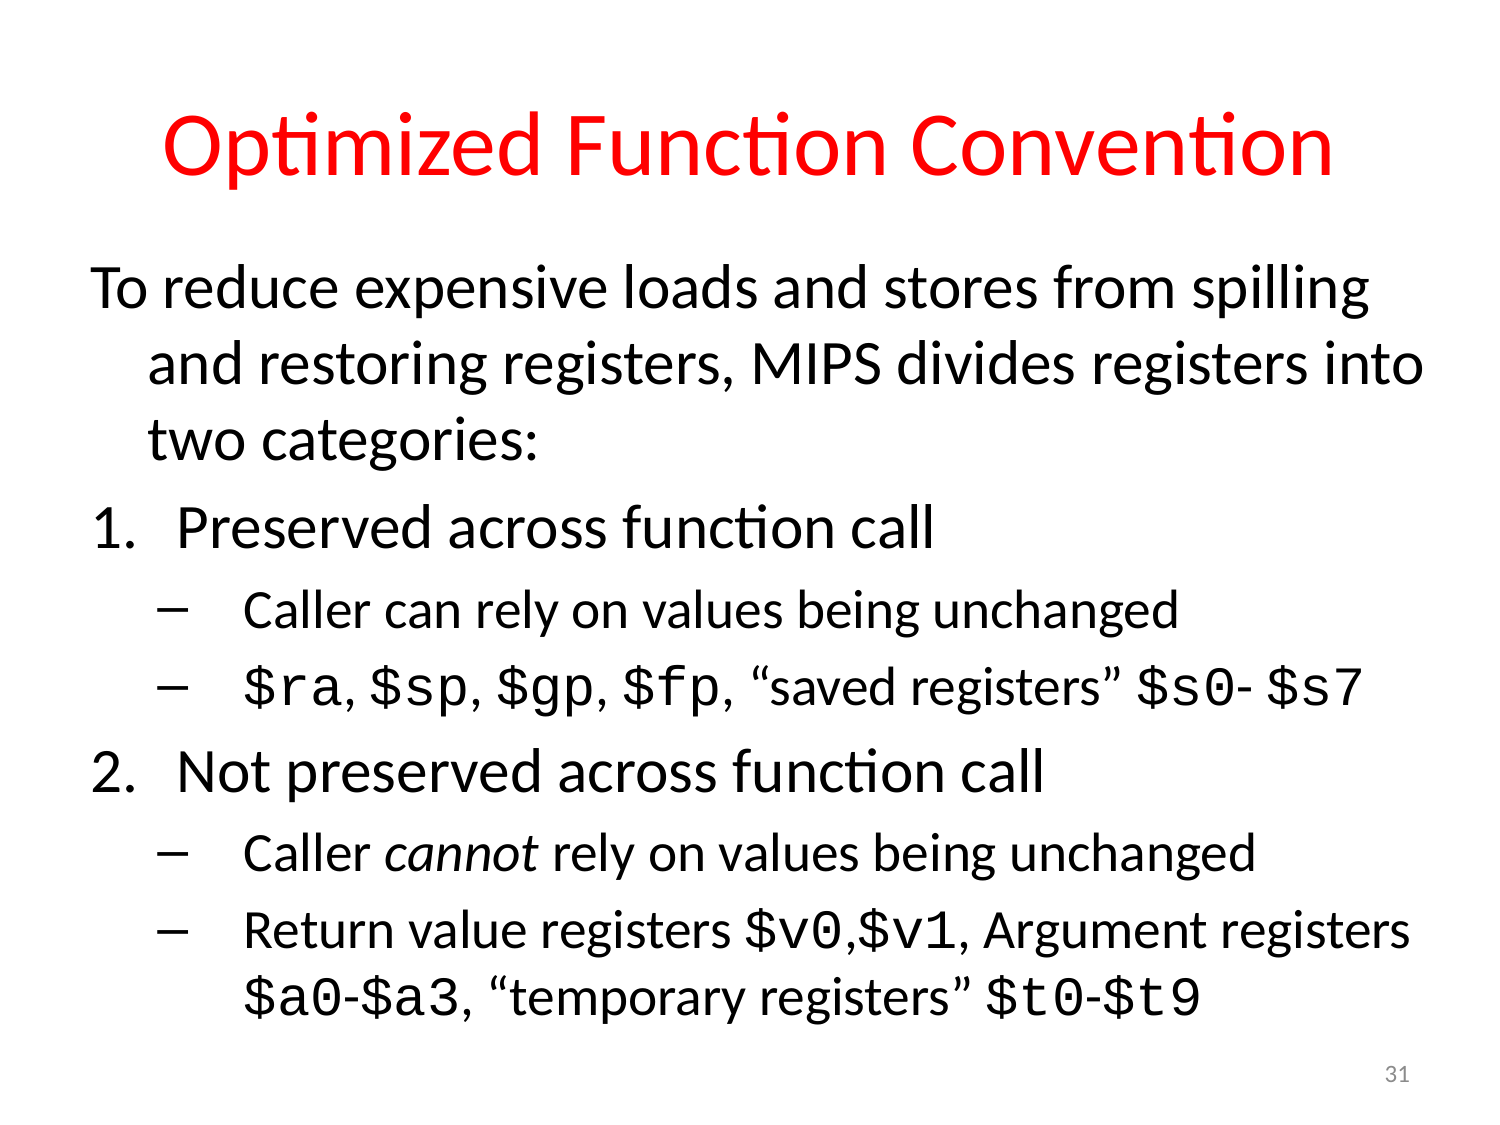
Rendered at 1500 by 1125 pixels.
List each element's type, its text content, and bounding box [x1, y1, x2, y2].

title Optimized Function Convention [75, 45, 1425, 233]
slide_number 31 [1074, 1042, 1425, 1103]
list To reduce expensive loads and stores from spilling and restoring registers, MIPS divides registers into two categories: Preserved across function call Caller can rely on values being unchanged $ra, $sp, $gp, $fp, “saved registers” $s0- $s7 Not preserved across function call Caller cannot rely on values being unchanged Return value registers $v0,$v1, Argument registers $a0-$a3, “temporary registers” $t0-$t9 [75, 237, 1461, 1046]
